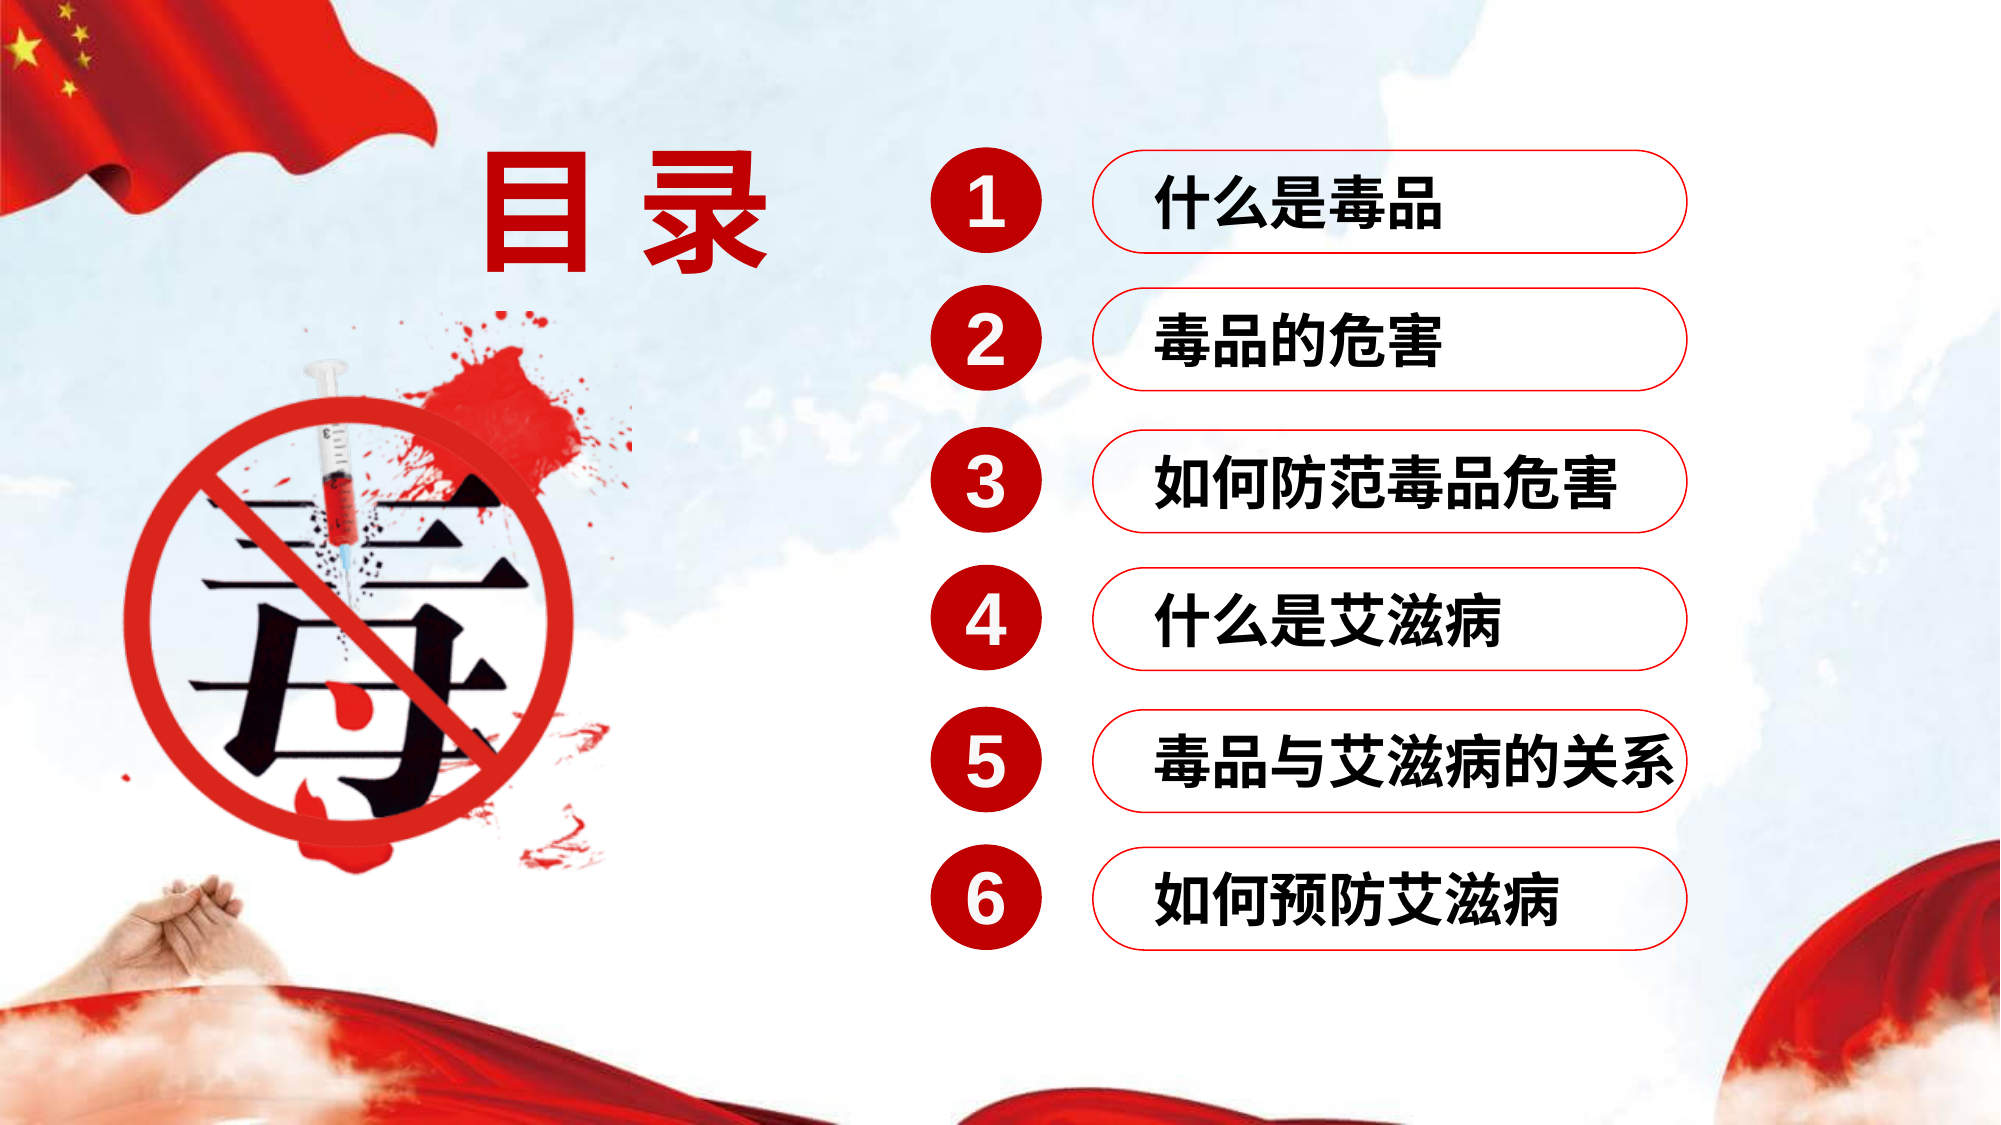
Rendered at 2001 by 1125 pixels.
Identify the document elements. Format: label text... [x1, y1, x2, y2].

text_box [930, 843, 1687, 950]
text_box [930, 283, 1687, 391]
text_box 目 录 [454, 117, 908, 296]
picture [0, 0, 2000, 1125]
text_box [930, 425, 1687, 533]
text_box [930, 563, 1687, 671]
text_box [930, 705, 1738, 813]
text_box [930, 146, 1687, 253]
